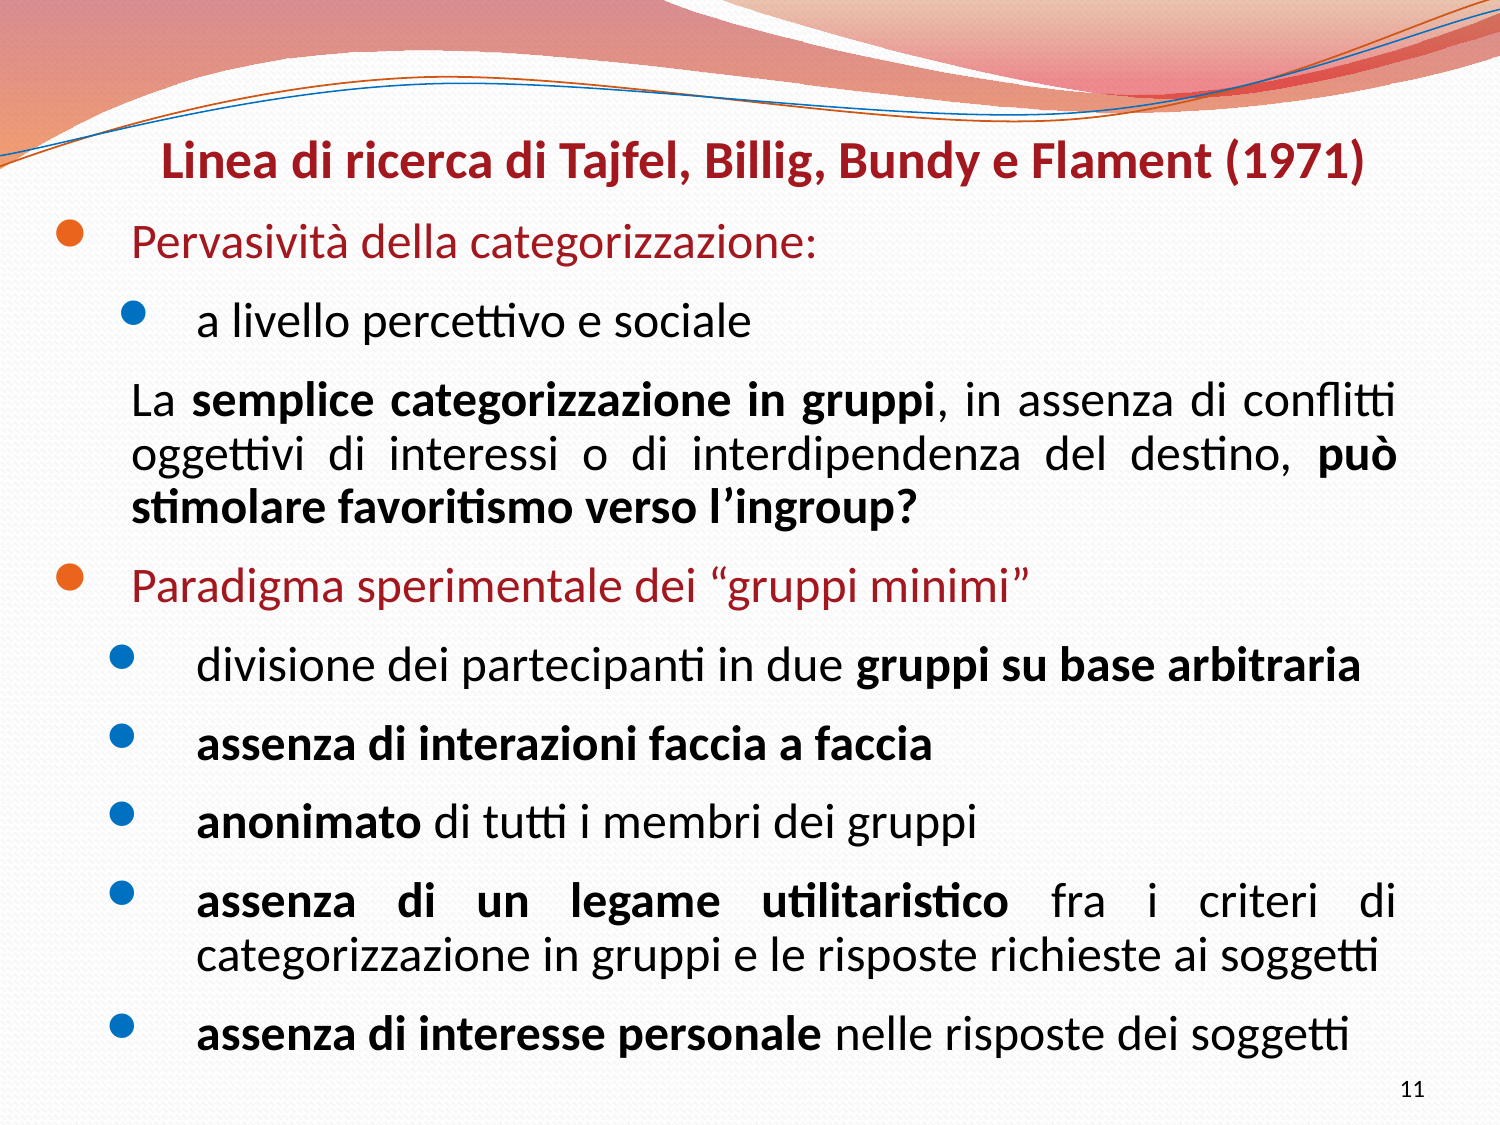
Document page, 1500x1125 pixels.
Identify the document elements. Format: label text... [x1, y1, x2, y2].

list Linea di ricerca di Tajfel, Billig, Bundy e Flament (1971) Pervasività della categorizzazione: a livello percettivo e sociale La semplice categorizzazione in gruppi, in assenza di conflitti oggettivi di interessi o di interdipendenza del destino, può stimolare favoritismo verso l’ingroup? Paradigma sperimentale dei “gruppi minimi” divisione dei partecipanti in due gruppi su base arbitraria assenza di interazioni faccia a faccia anonimato di tutti i membri dei gruppi assenza di un legame utilitaristico fra i criteri di categorizzazione in gruppi e le risposte richieste ai soggetti assenza di interesse personale nelle risposte dei soggetti [37, 125, 1413, 1083]
slide_number 11 [1299, 1042, 1425, 1103]
